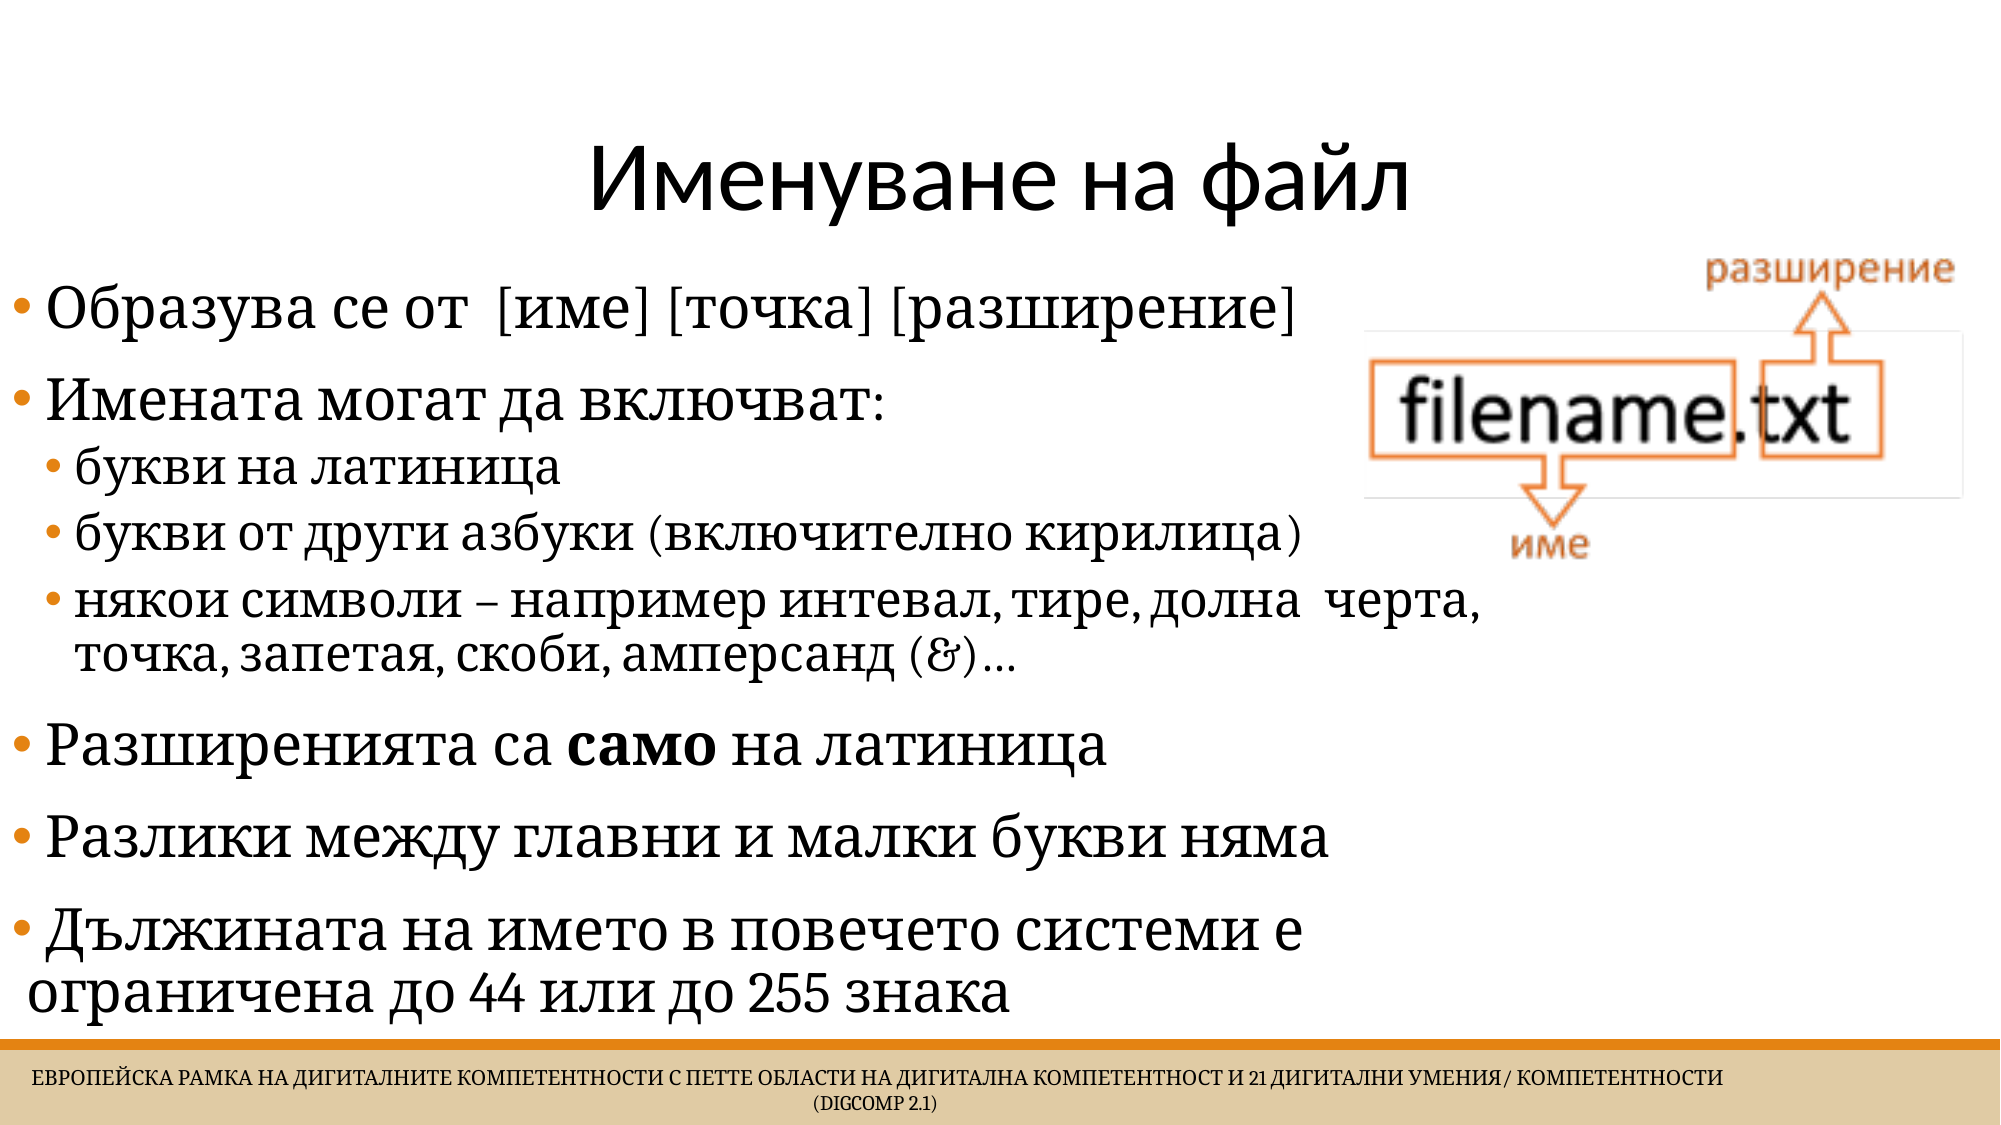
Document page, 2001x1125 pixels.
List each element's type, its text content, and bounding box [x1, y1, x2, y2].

list Образува се от [име] [точка] [разширение] Имената могат да включват: букви на латиница букви от други азбуки (включително кирилица) някои символи – например интевал, тире, долна черта, точка, запетая, скоби, амперсанд (&)… Разширенията са само на латиница Разлики между главни и малки букви няма Дължината на името в повечето системи е ограничена до 44 или до 255 знака [0, 265, 1532, 1034]
title Именуване на файл [0, 0, 2000, 238]
footer Европейска Рамка на дигиталните компетентности с петте области на дигитална компетентност и 21 дигитални умения/ компетентности (DigComp 2.1) [0, 1059, 1751, 1120]
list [1364, 237, 1981, 594]
